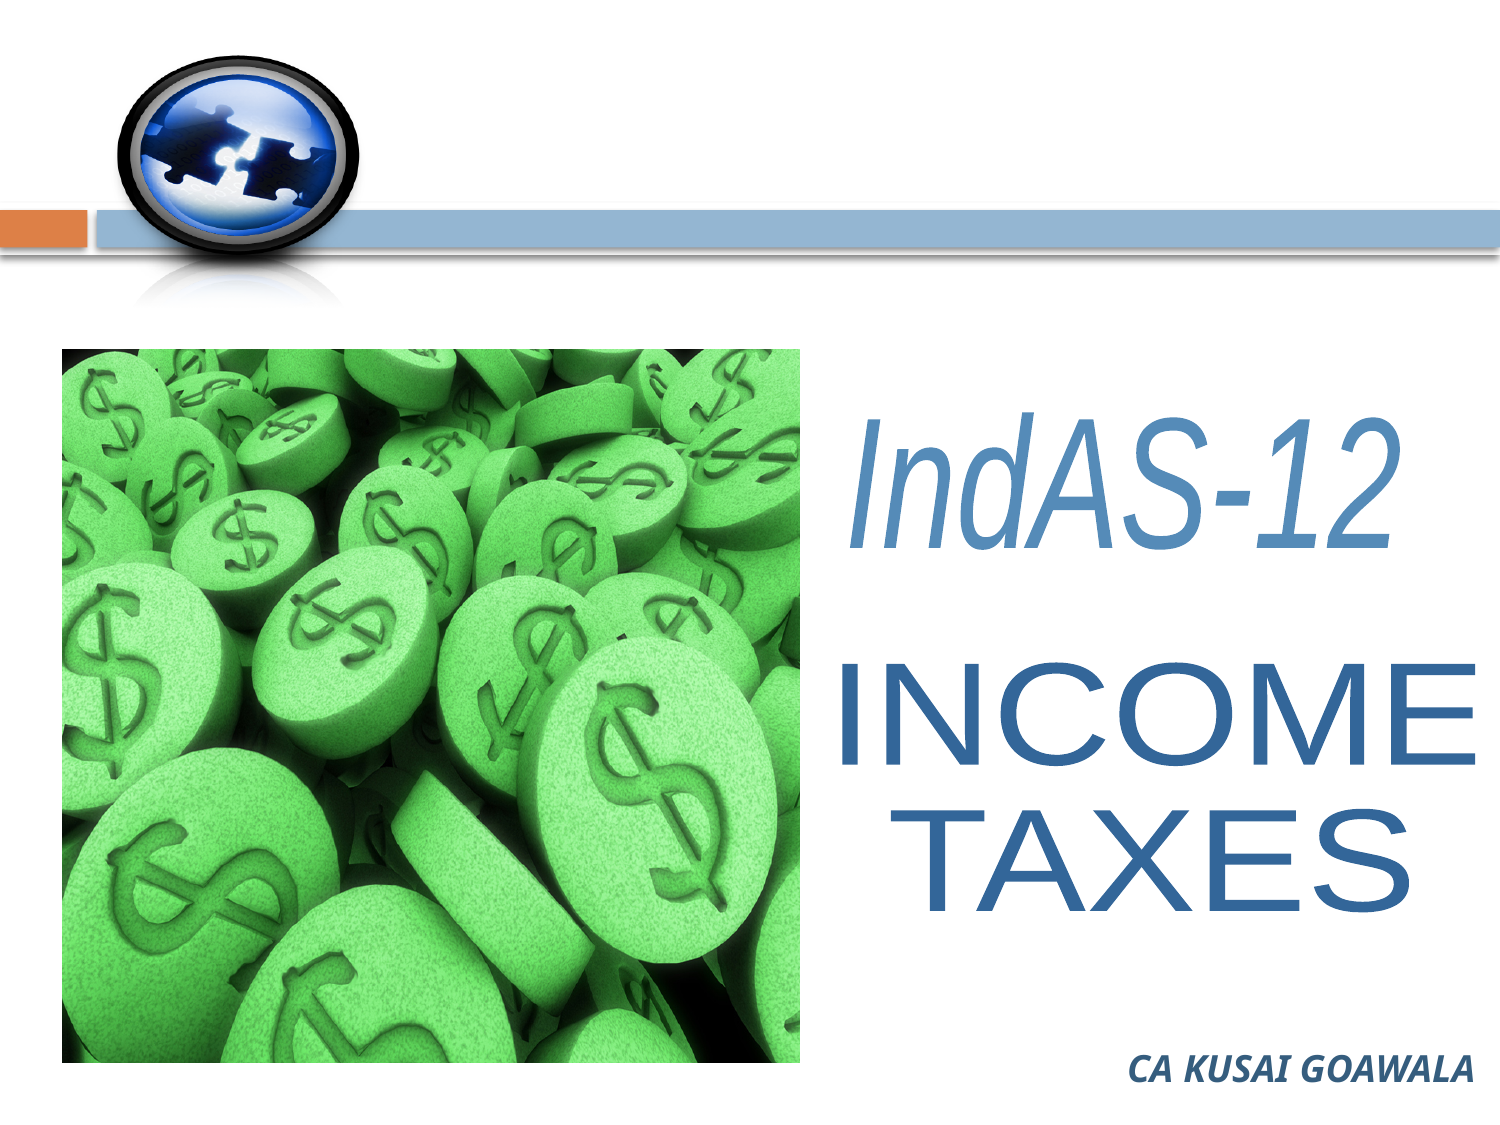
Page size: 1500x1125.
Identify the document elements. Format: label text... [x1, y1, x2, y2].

text_box CA KUSAI GOAWALA [1112, 1037, 1500, 1098]
picture [62, 49, 413, 338]
picture [62, 349, 801, 1063]
